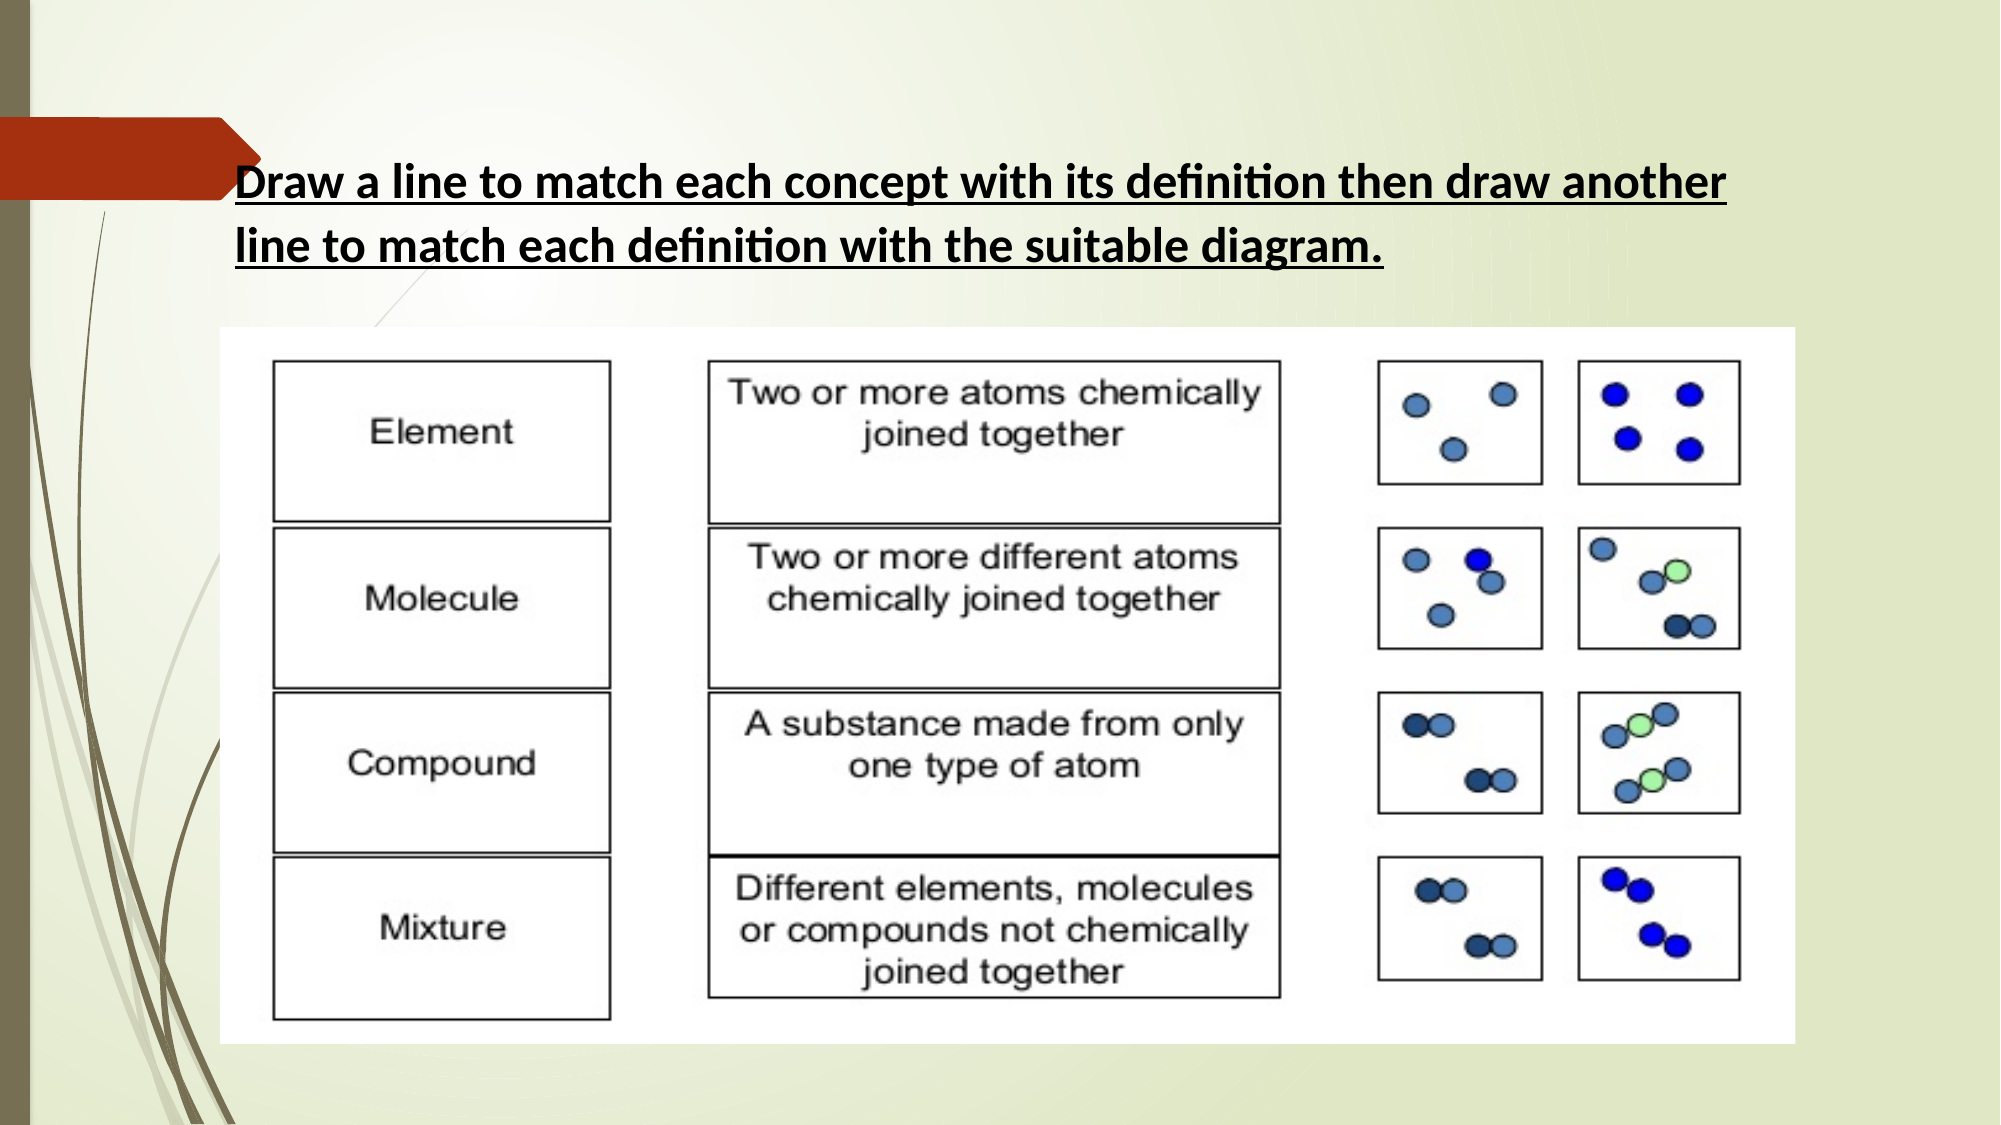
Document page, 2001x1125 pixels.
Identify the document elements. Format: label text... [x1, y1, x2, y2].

text_box Draw a line to match each concept with its definition then draw another line to match each definition with the suitable diagram. [219, 136, 1777, 280]
picture [219, 327, 1796, 1044]
